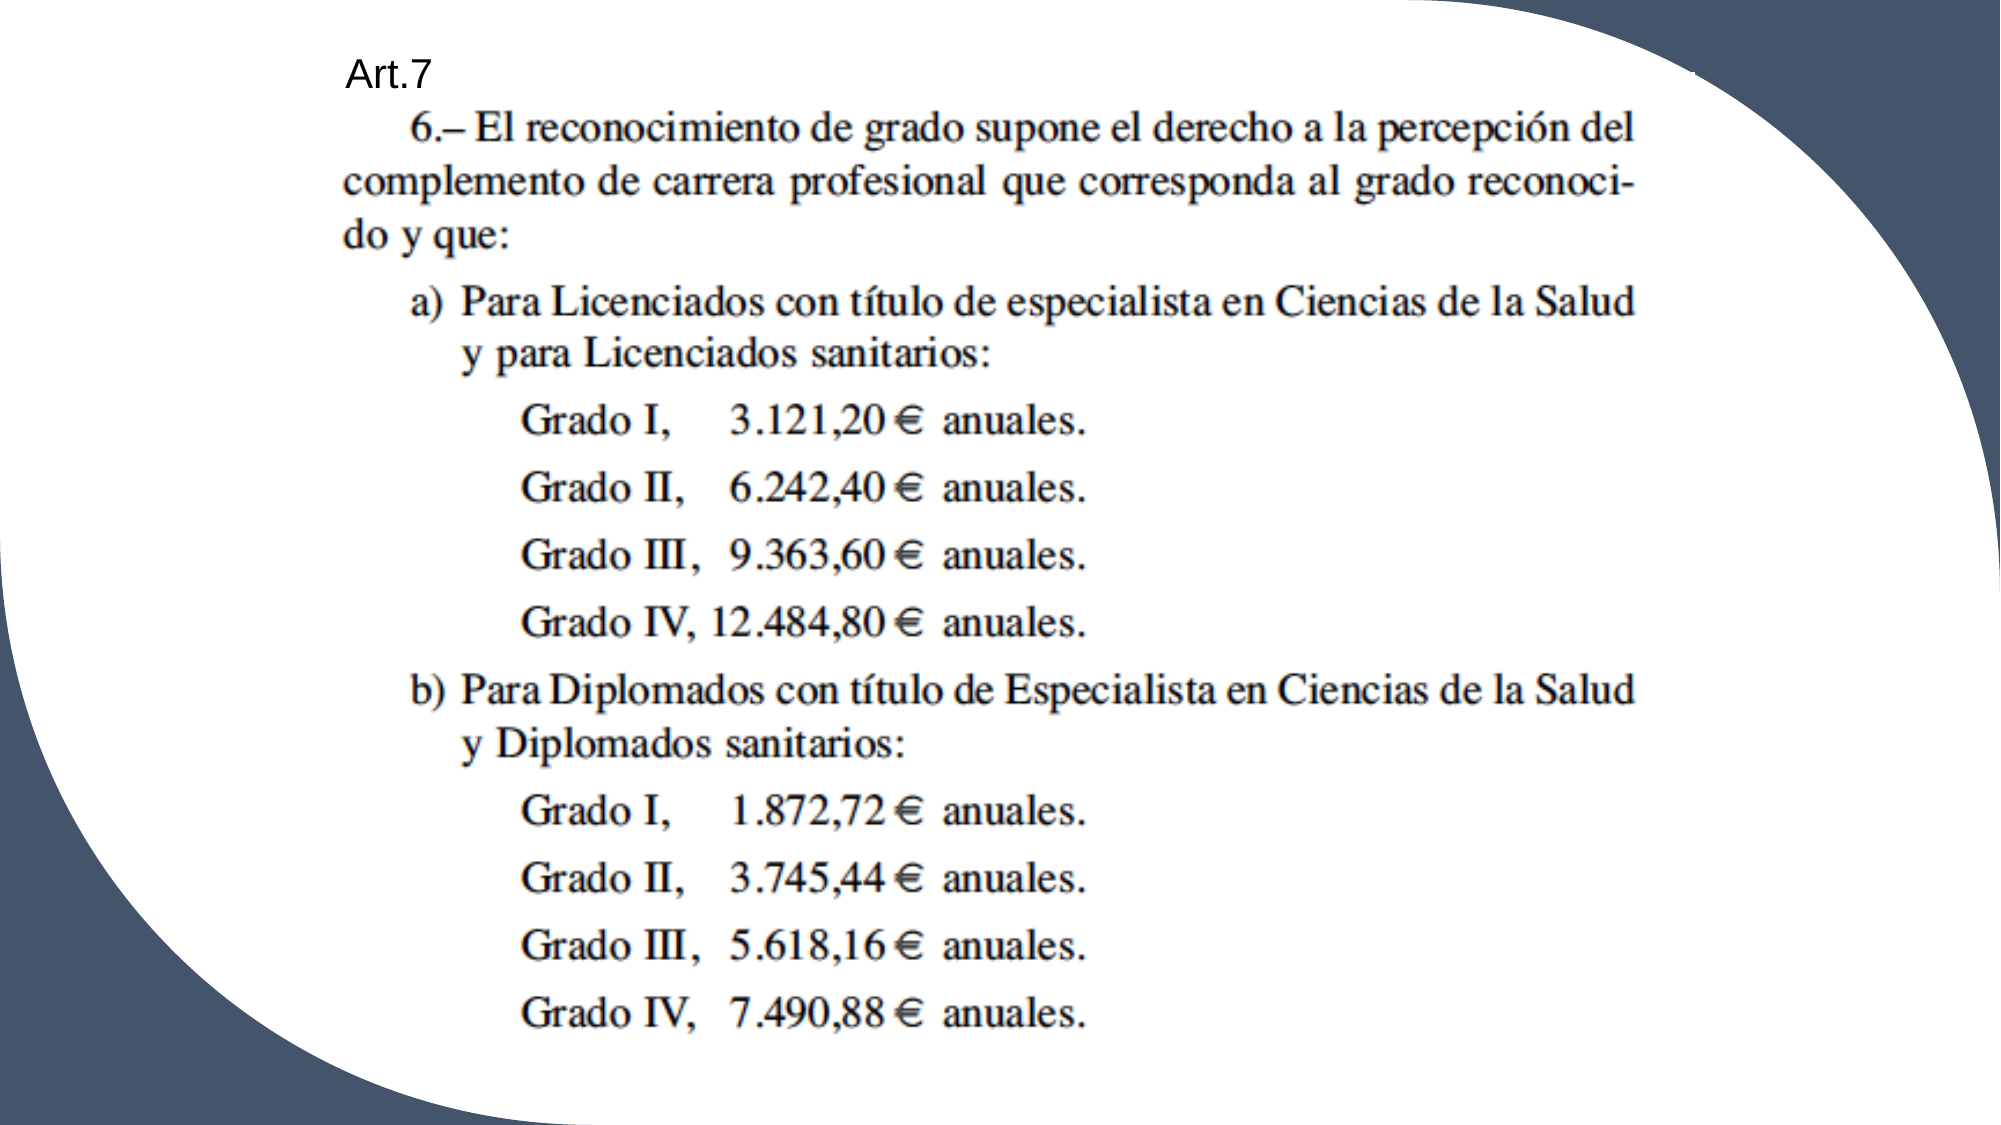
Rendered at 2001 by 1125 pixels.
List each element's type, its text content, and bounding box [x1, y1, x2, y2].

text_box Art.7 [330, 39, 449, 72]
picture [330, 72, 1695, 1053]
